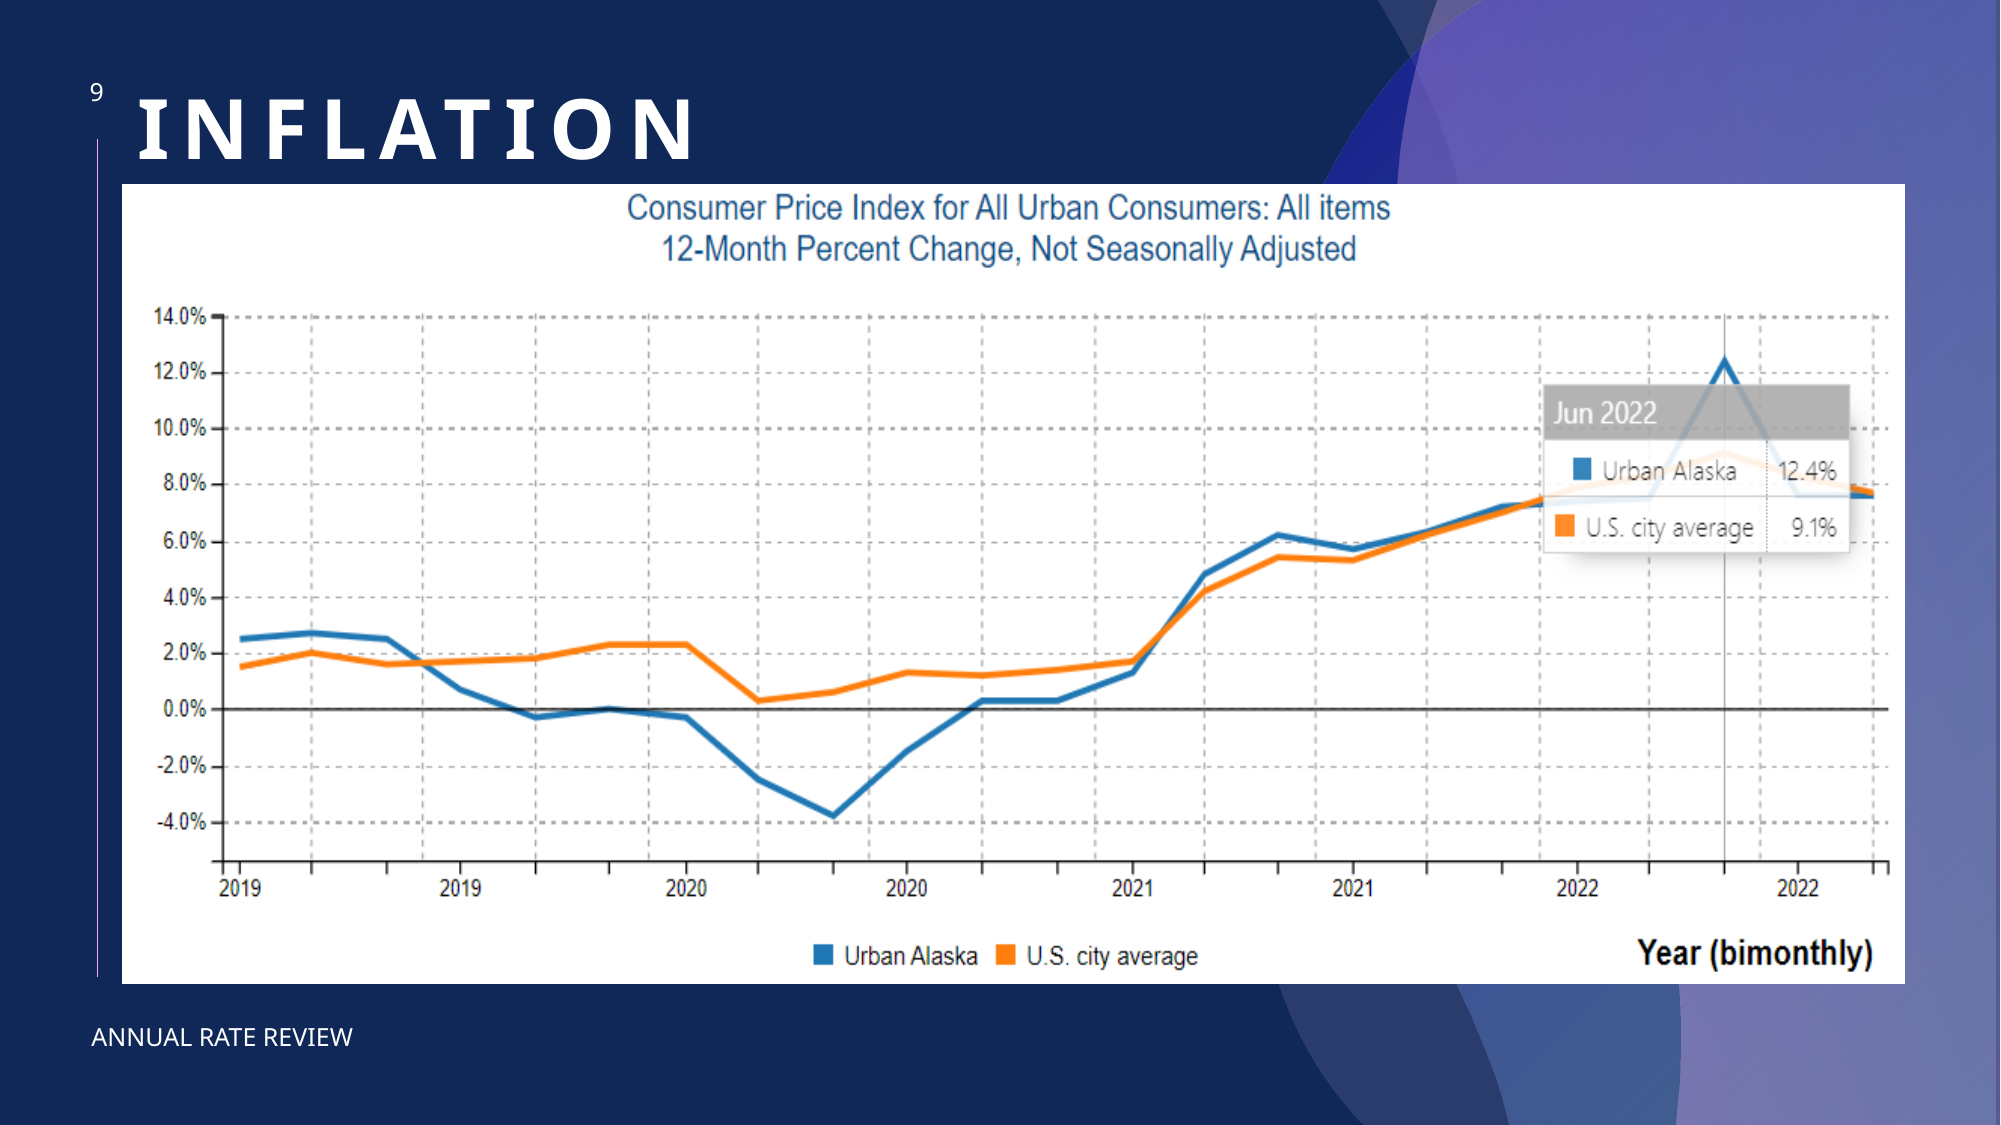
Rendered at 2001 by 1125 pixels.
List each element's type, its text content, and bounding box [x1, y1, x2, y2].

footer ANNUAL RATE REVIEW [76, 1015, 459, 1061]
picture [122, 184, 1905, 984]
title Inflation [122, 9, 1579, 184]
slide_number 9 [53, 67, 122, 119]
